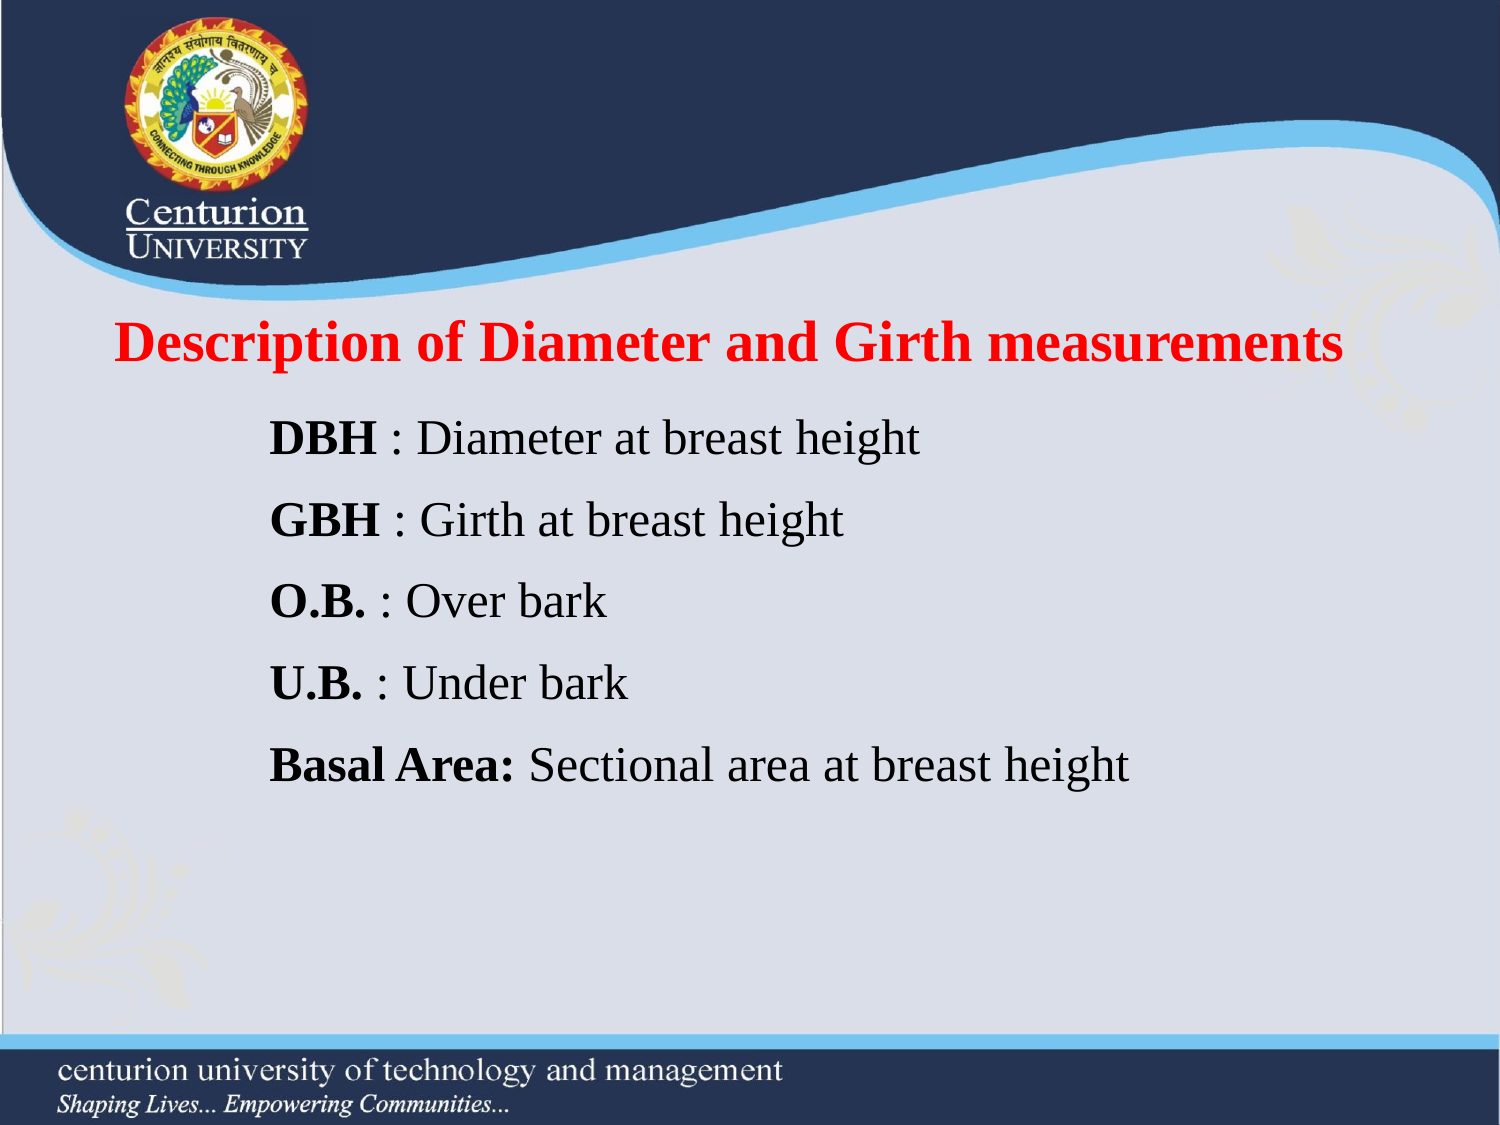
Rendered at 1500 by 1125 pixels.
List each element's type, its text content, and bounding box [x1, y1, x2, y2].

text_box DBH : Diameter at breast height GBH : Girth at breast height O.B. : Over bark U.B. : Under bark Basal Area: Sectional area at breast height [267, 380, 1150, 873]
picture [0, 0, 1500, 1125]
title Description of Diameter and Girth measurements [112, 300, 1353, 491]
